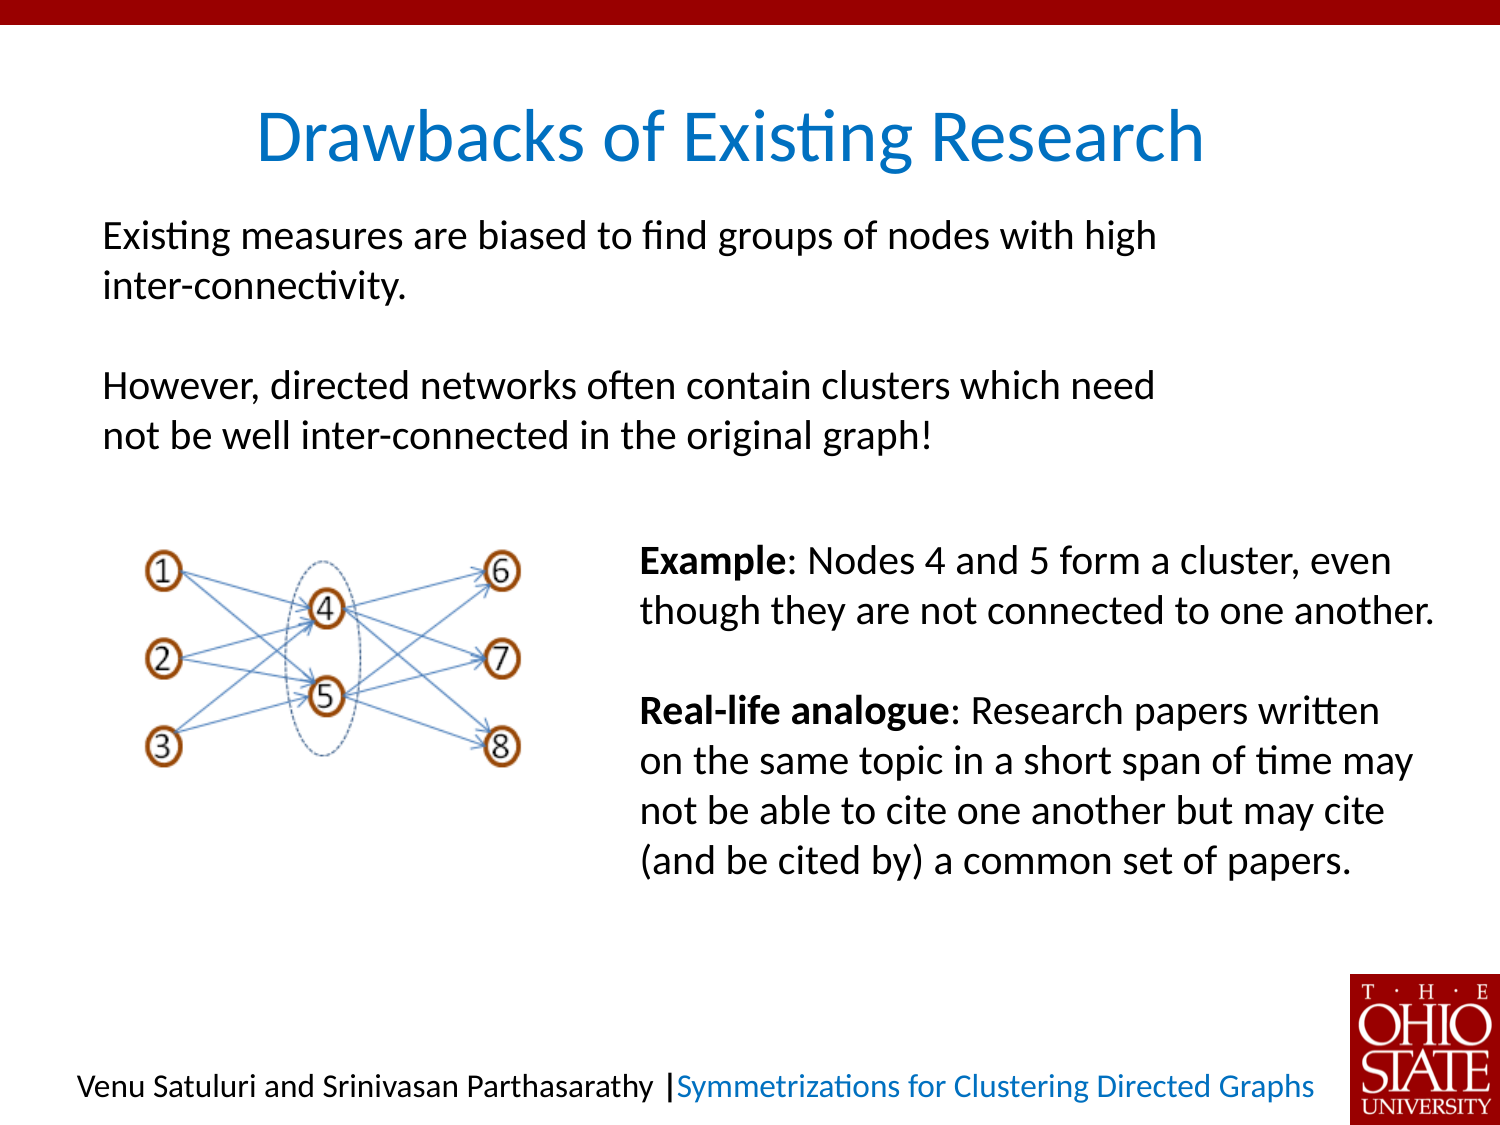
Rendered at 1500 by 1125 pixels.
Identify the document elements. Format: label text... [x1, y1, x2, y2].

picture [0, 0, 1500, 25]
text_box Existing measures are biased to find groups of nodes with high inter-connectivity. However, directed networks often contain clusters which need not be well inter-connected in the original graph! [87, 200, 1398, 465]
picture [124, 530, 554, 788]
title Drawbacks of Existing Research [112, 62, 1350, 200]
picture [1350, 974, 1500, 1125]
text_box Example: Nodes 4 and 5 form a cluster, even though they are not connected to one another. Real-life analogue: Research papers written on the same topic in a short span of time may not be able to cite one another but may cite (and be cited by) a common set of papers. [624, 525, 1463, 890]
